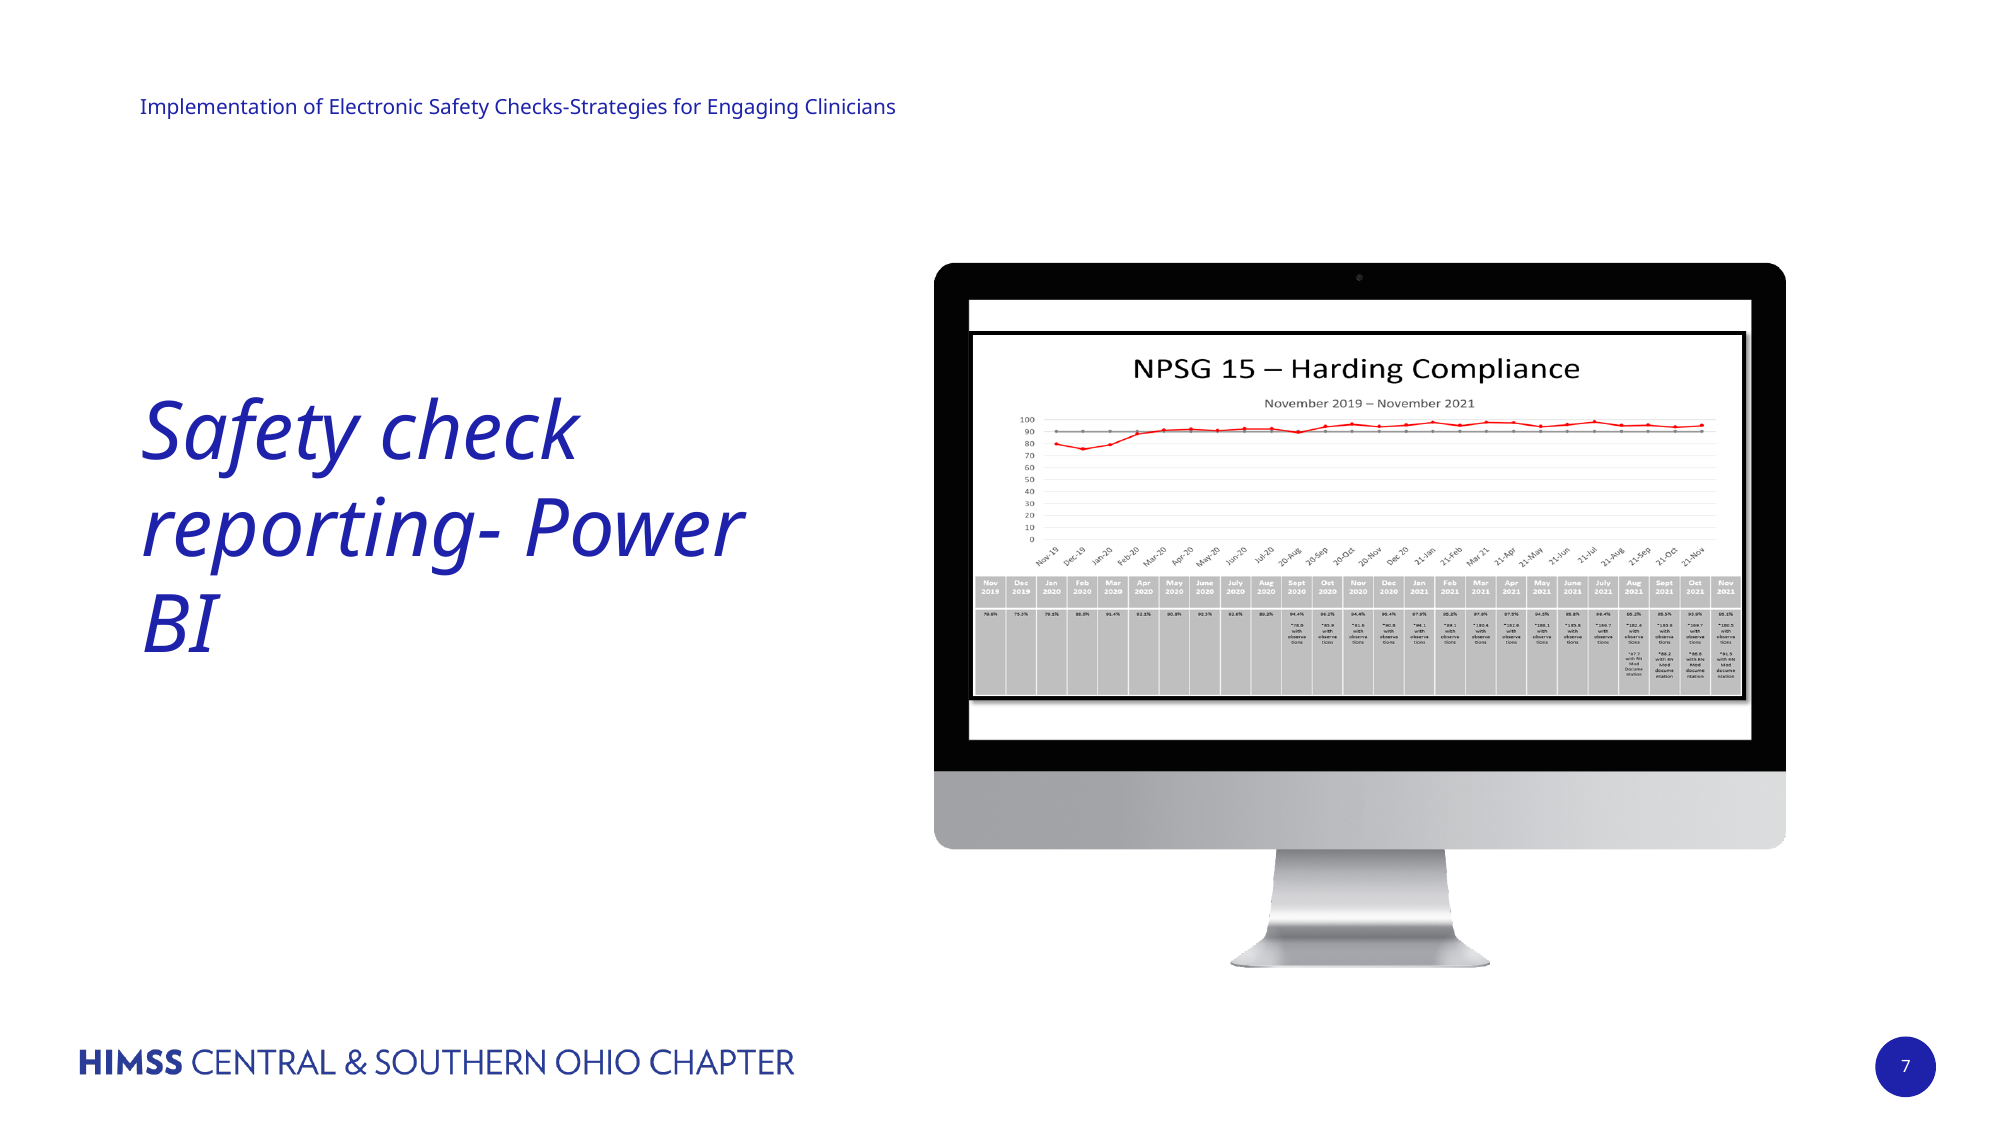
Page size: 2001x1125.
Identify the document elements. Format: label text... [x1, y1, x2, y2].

title Safety check reporting- Power BI [141, 378, 829, 671]
picture [54, 1025, 819, 1099]
slide_number 7 [1863, 1048, 1948, 1086]
picture [934, 254, 1786, 971]
